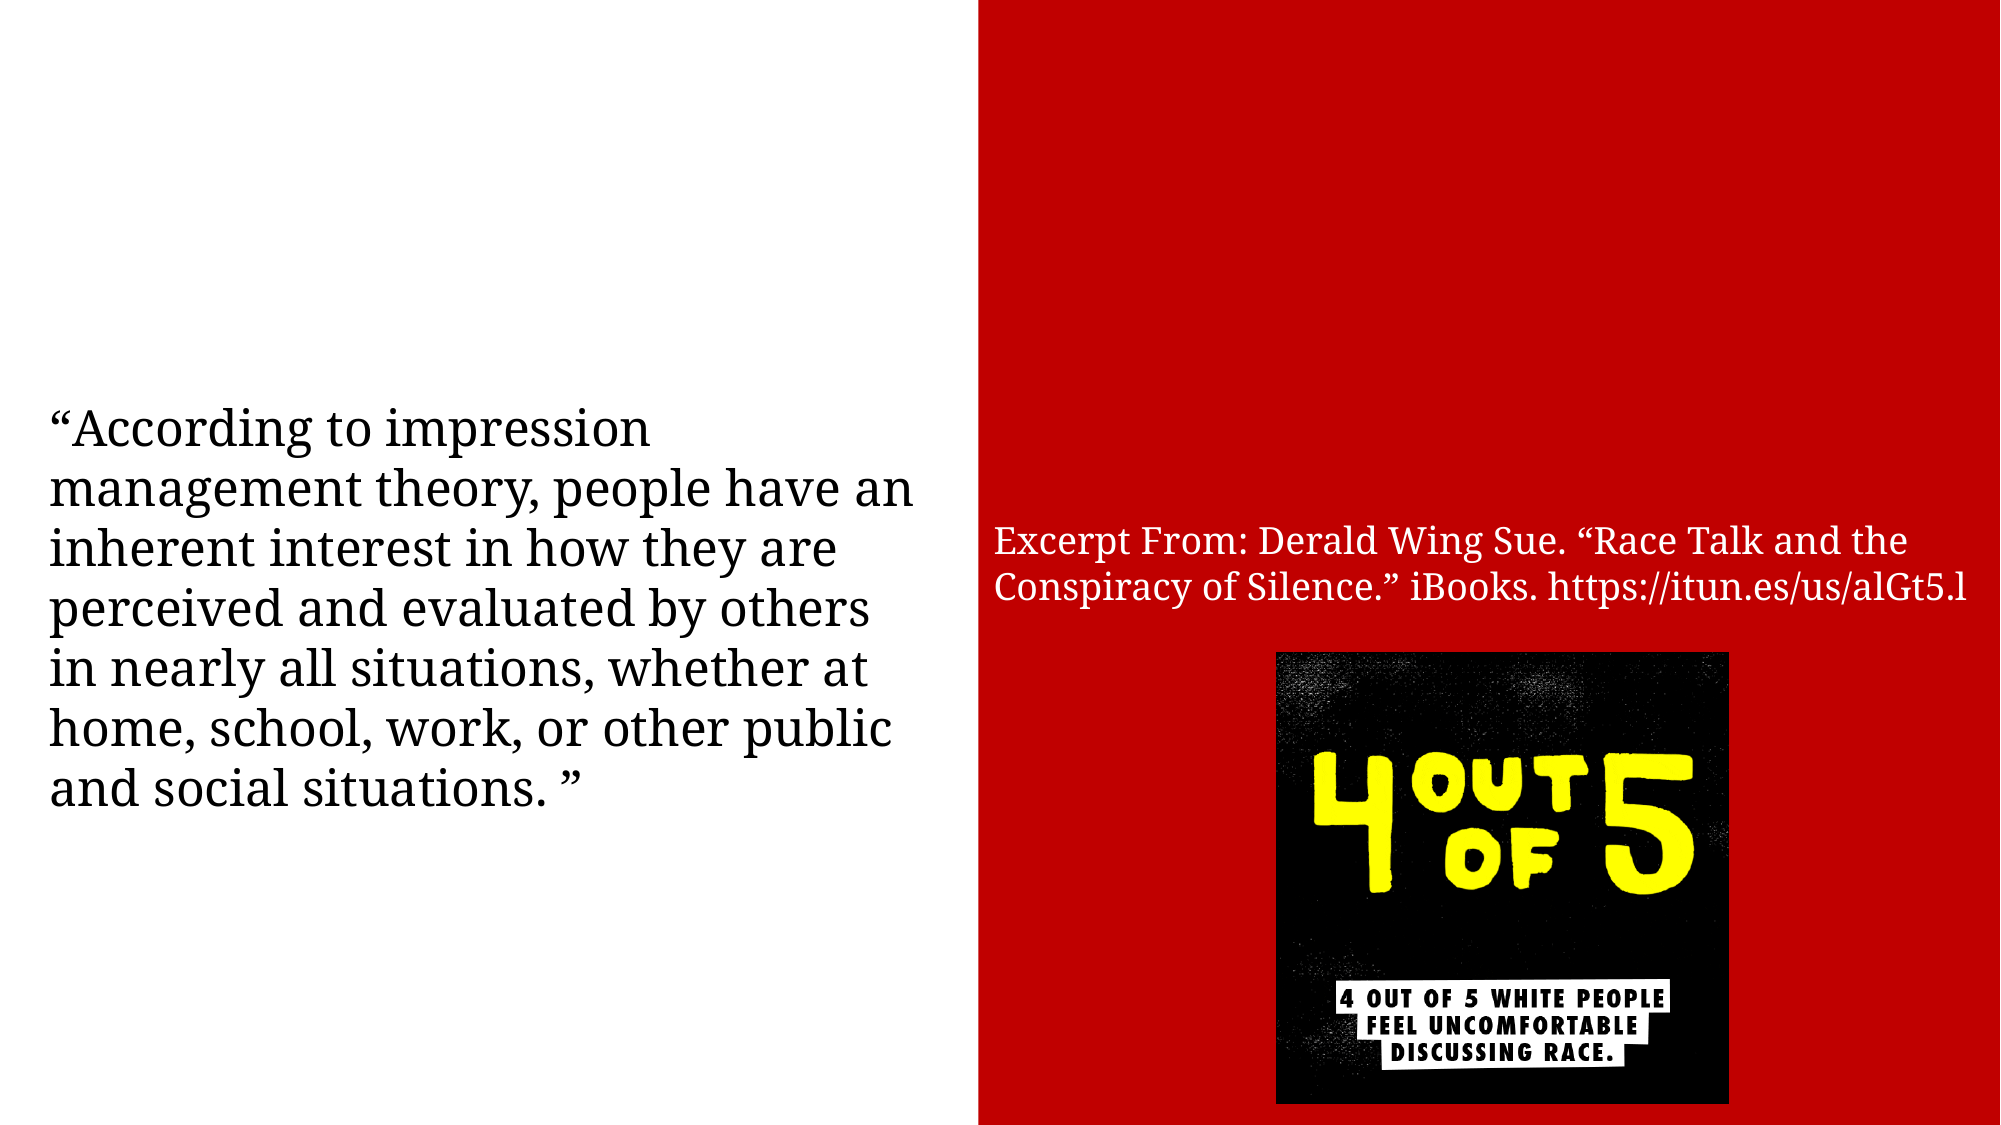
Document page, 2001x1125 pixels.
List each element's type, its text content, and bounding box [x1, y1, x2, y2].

picture [1276, 652, 1729, 1105]
text_box “According to impression management theory, people have an inherent interest in how they are perceived and evaluated by others in nearly all situations, whether at home, school, work, or other public and social situations. ” [34, 389, 936, 825]
text_box Excerpt From: Derald Wing Sue. “Race Talk and the Conspiracy of Silence.” iBooks. https://itun.es/us/alGt5.l [976, 0, 2000, 1125]
